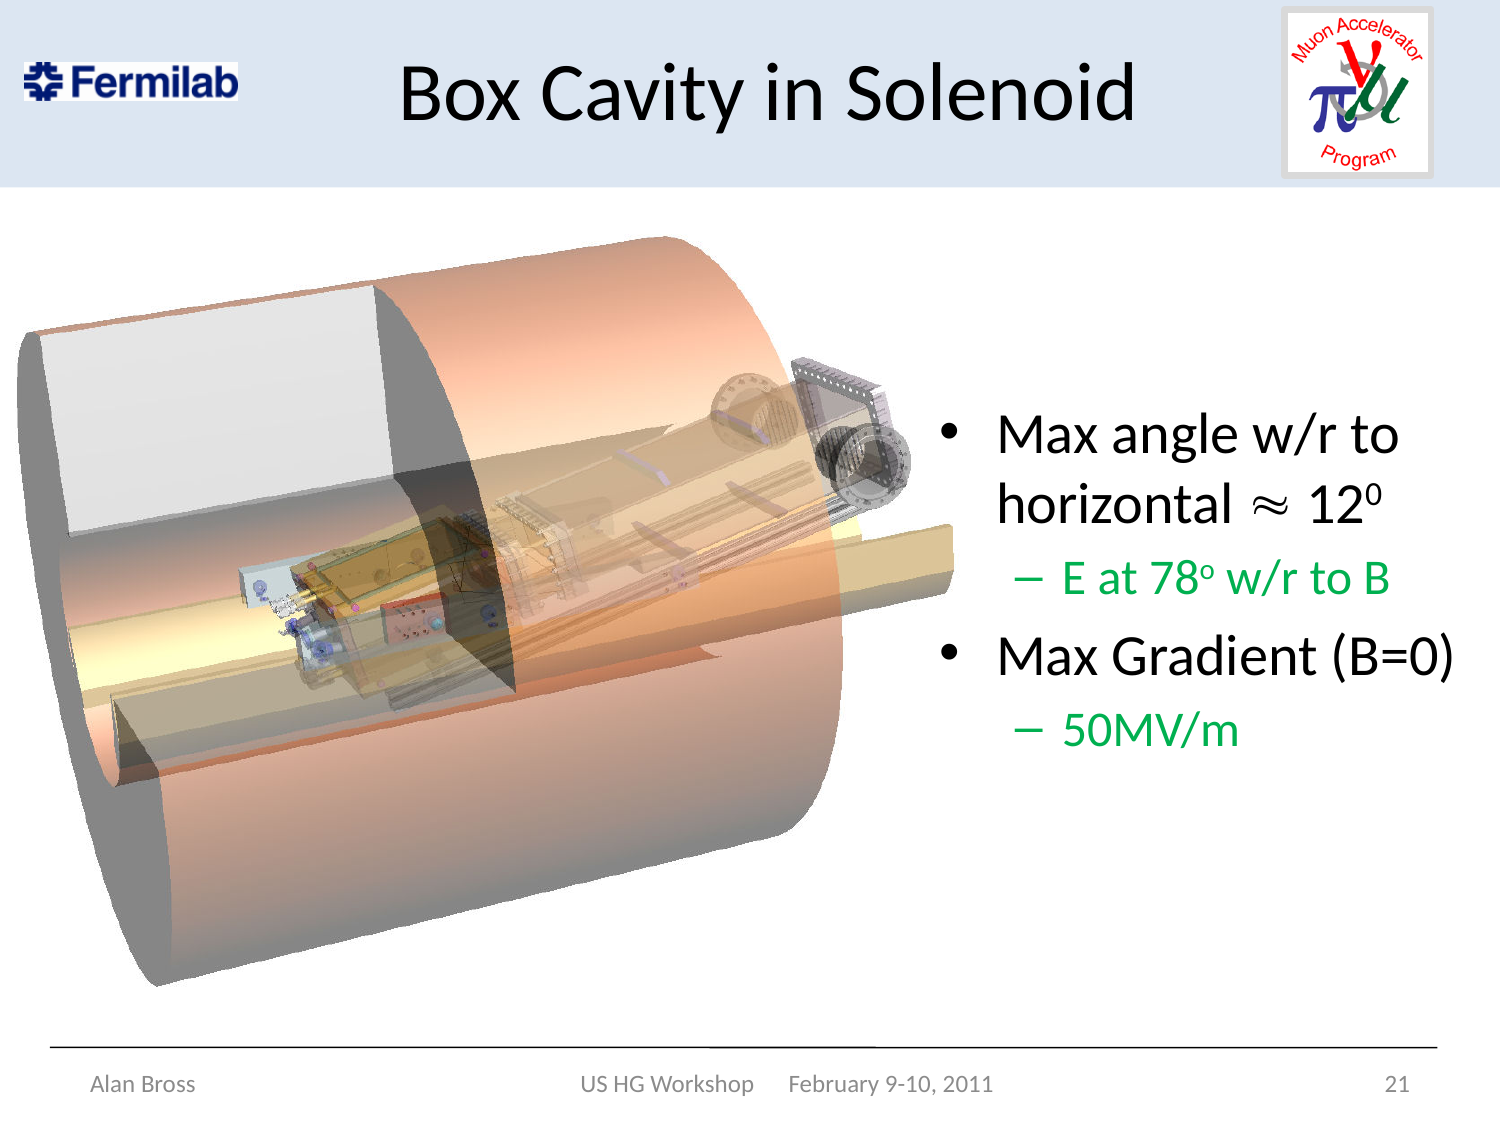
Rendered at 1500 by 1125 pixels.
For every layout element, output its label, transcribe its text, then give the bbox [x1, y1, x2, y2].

slide_number 21 [1074, 1052, 1425, 1113]
title Box Cavity in Solenoid [249, 0, 1288, 176]
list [0, 212, 976, 1013]
picture [1288, 13, 1428, 172]
text_box Max angle w/r to horizontal » 120 E at 78o w/r to B Max Gradient (B=0) 50MV/m [924, 387, 1500, 1038]
slide_number Alan Bross [75, 1052, 425, 1113]
footer US HG Workshop February 9-10, 2011 [512, 1052, 1063, 1113]
picture [24, 62, 238, 101]
